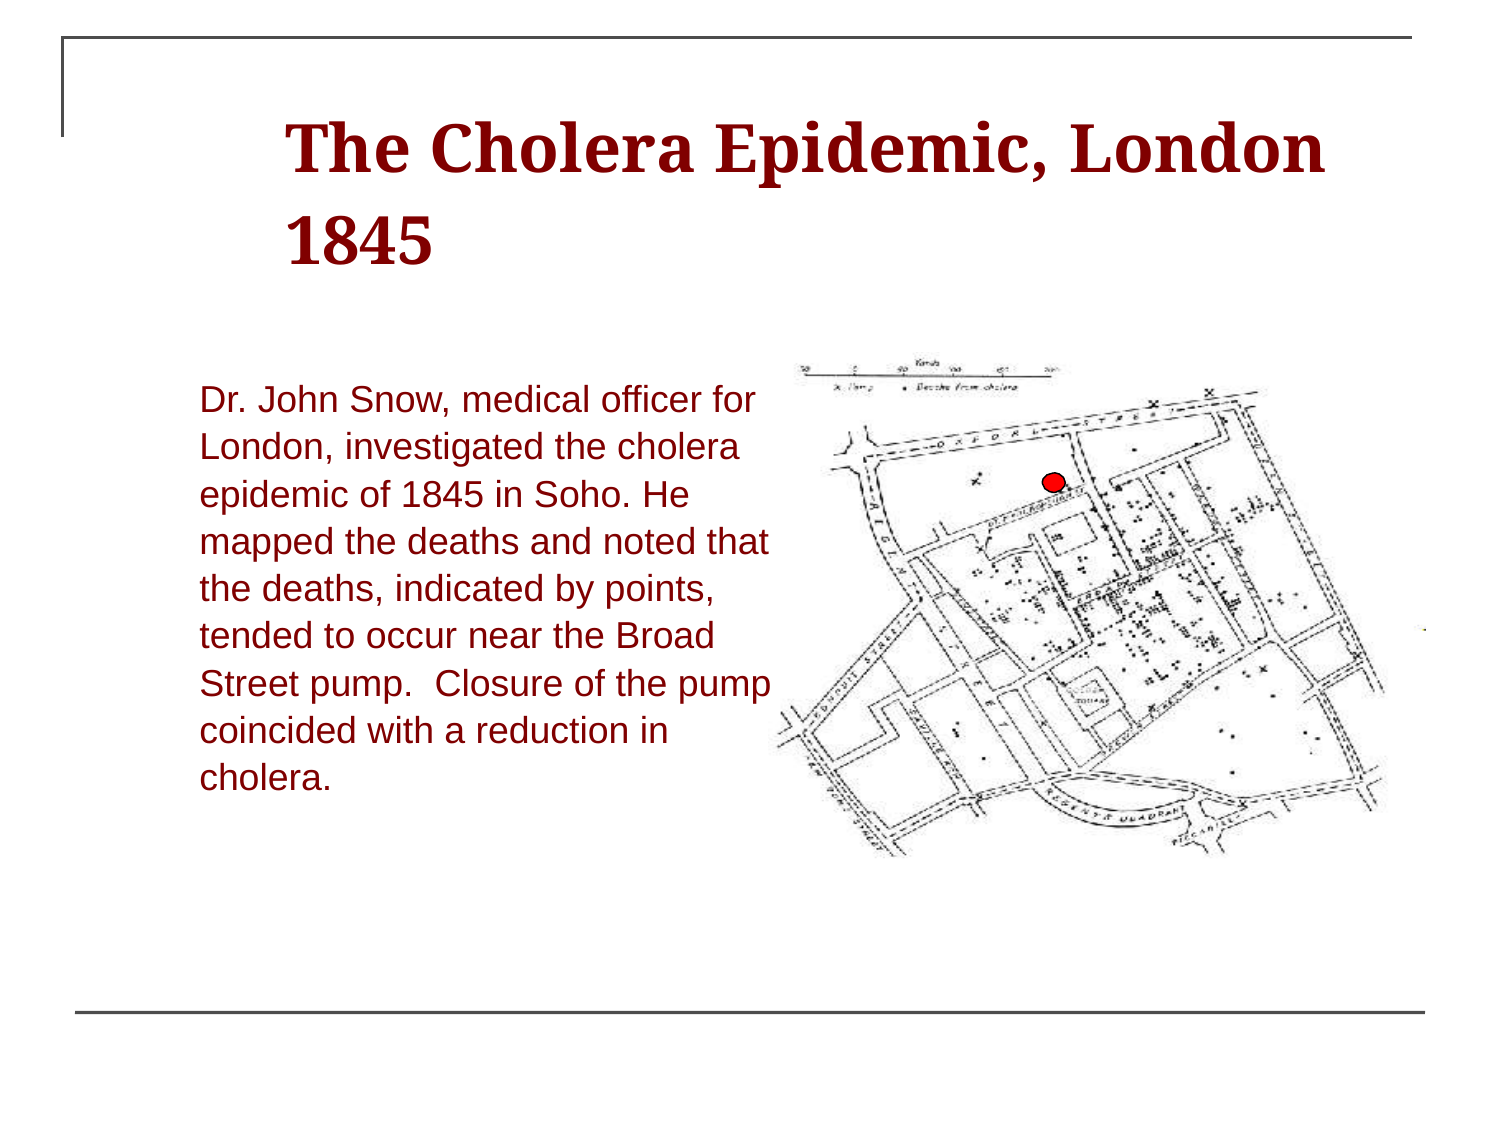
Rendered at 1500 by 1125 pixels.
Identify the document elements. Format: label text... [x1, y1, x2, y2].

text_box Dr. John Snow, medical officer for London, investigated the cholera epidemic of 1845 in Soho. He mapped the deaths and noted that the deaths, indicated by points, tended to occur near the Broad Street pump. Closure of the pump coincided with a reduction in cholera. [53, 365, 242, 806]
text_box The Cholera Epidemic, London 1845 [149, 86, 1425, 311]
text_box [247, 98, 1426, 985]
